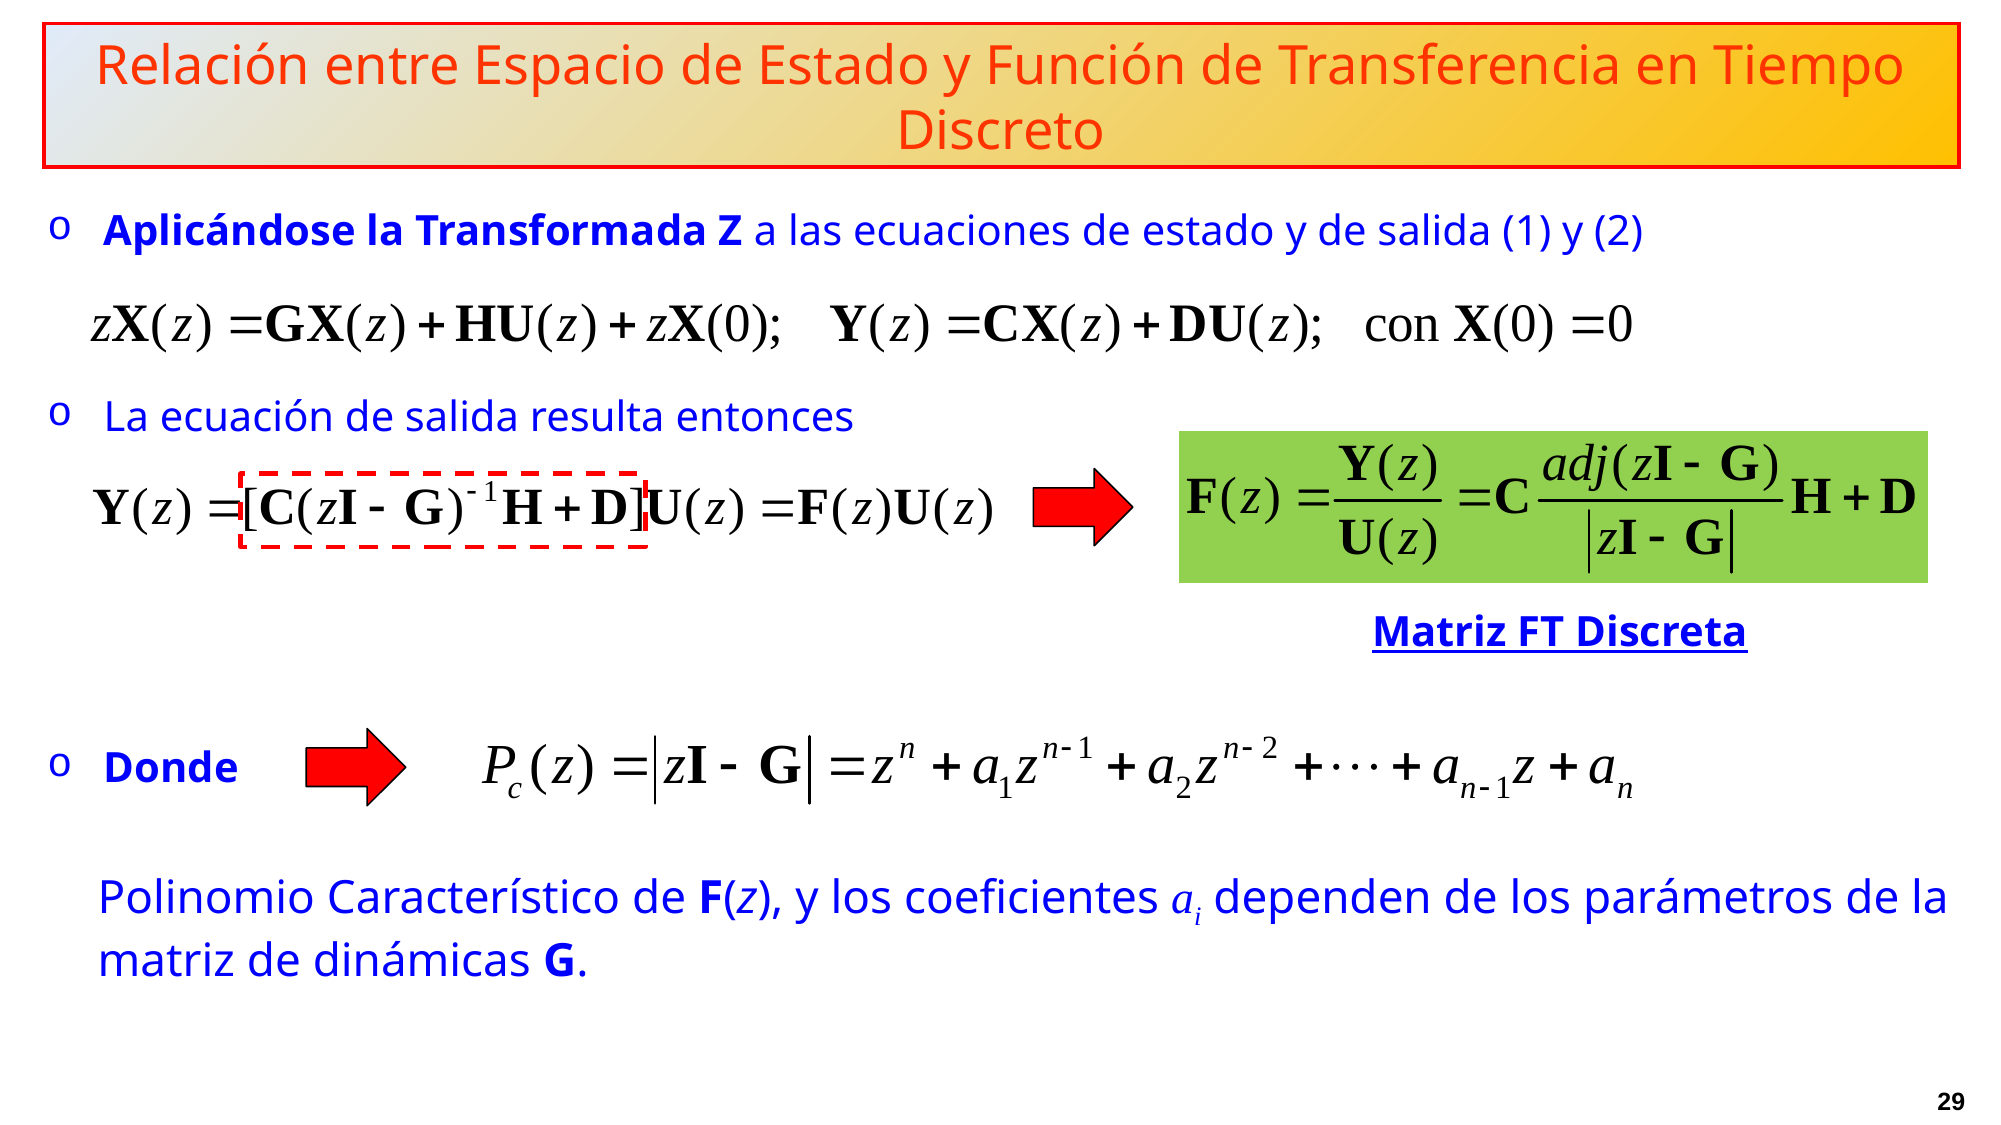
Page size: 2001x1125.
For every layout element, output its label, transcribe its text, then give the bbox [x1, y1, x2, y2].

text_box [1178, 430, 1929, 584]
text_box Polinomio Característico de F(z), y los coeficientes ai dependen de los parámetros de la matriz de dinámicas G. [54, 860, 1981, 993]
text_box [306, 728, 406, 806]
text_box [80, 291, 1644, 364]
text_box Relación entre Espacio de Estado y Función de Transferencia en Tiempo Discreto [43, 23, 1959, 167]
text_box Aplicándose la Transformada Z a las ecuaciones de estado y de salida (1) y (2) [32, 196, 1955, 262]
slide_number 29 [1914, 1070, 1981, 1125]
text_box Matriz FT Discreta [1282, 597, 1797, 663]
text_box Donde [32, 732, 307, 798]
text_box [1033, 468, 1133, 546]
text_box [84, 467, 1004, 547]
text_box La ecuación de salida resulta entonces [32, 382, 1052, 448]
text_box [472, 722, 1644, 817]
